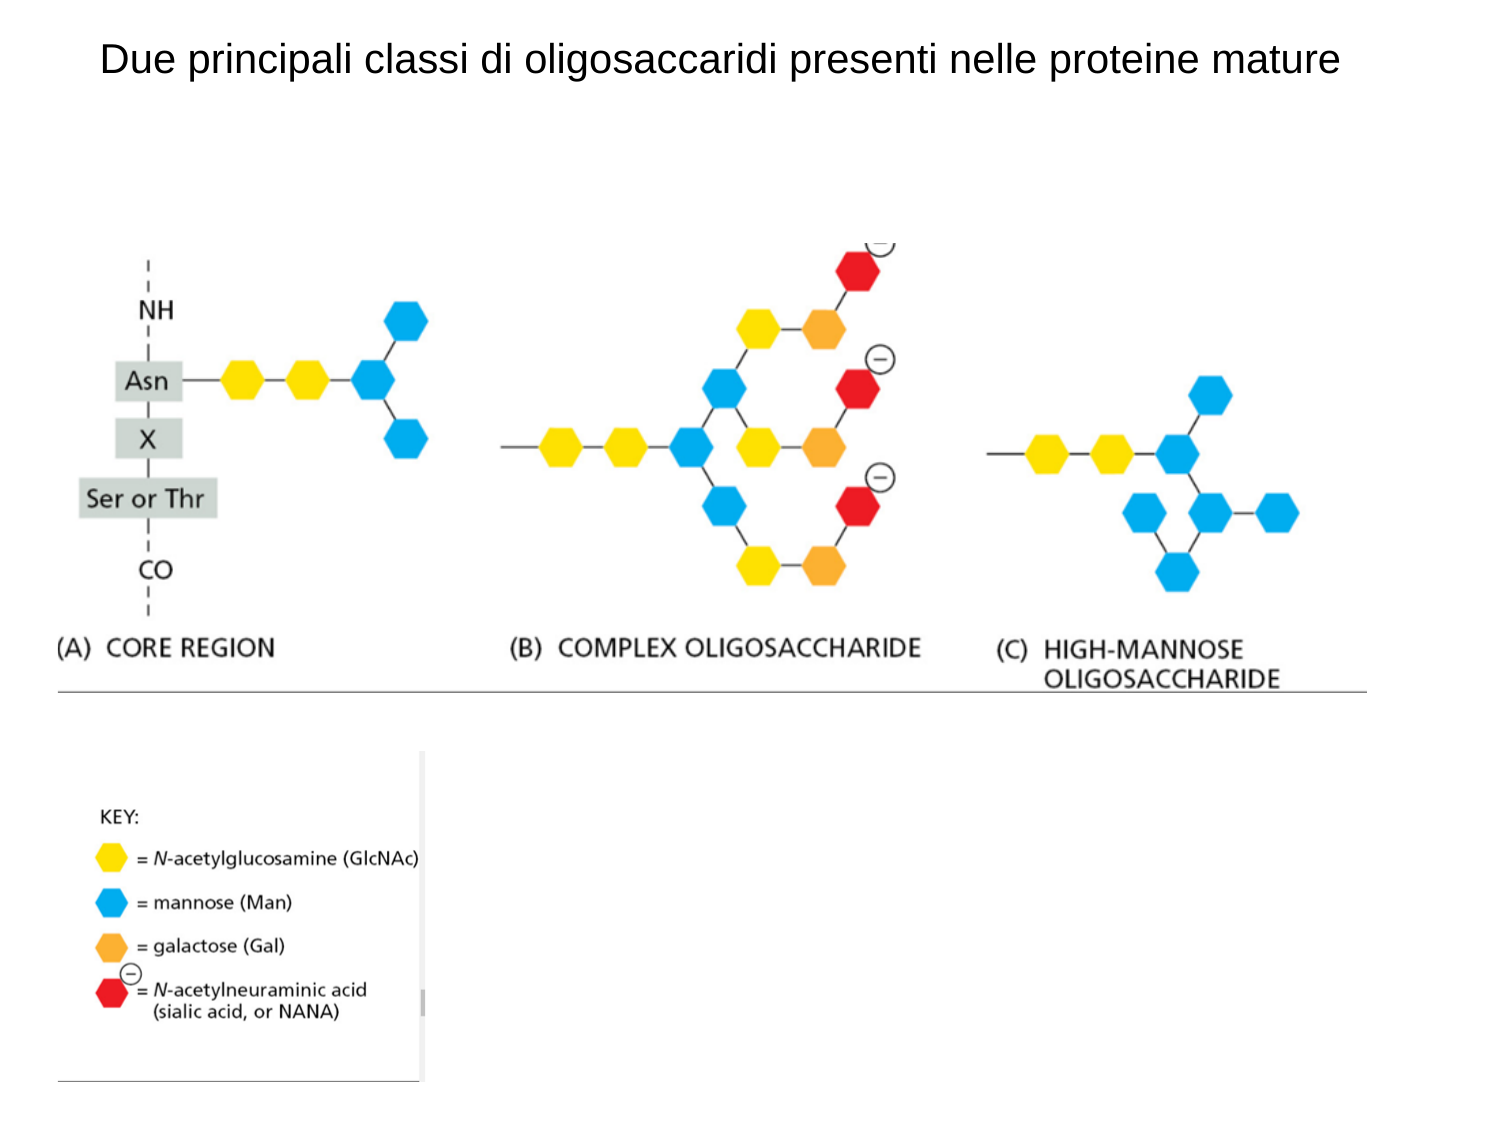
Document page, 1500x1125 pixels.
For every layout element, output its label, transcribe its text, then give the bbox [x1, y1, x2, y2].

picture [57, 751, 426, 1082]
text_box Due principali classi di oligosaccaridi presenti nelle proteine mature [84, 24, 1358, 90]
picture [57, 243, 1368, 693]
